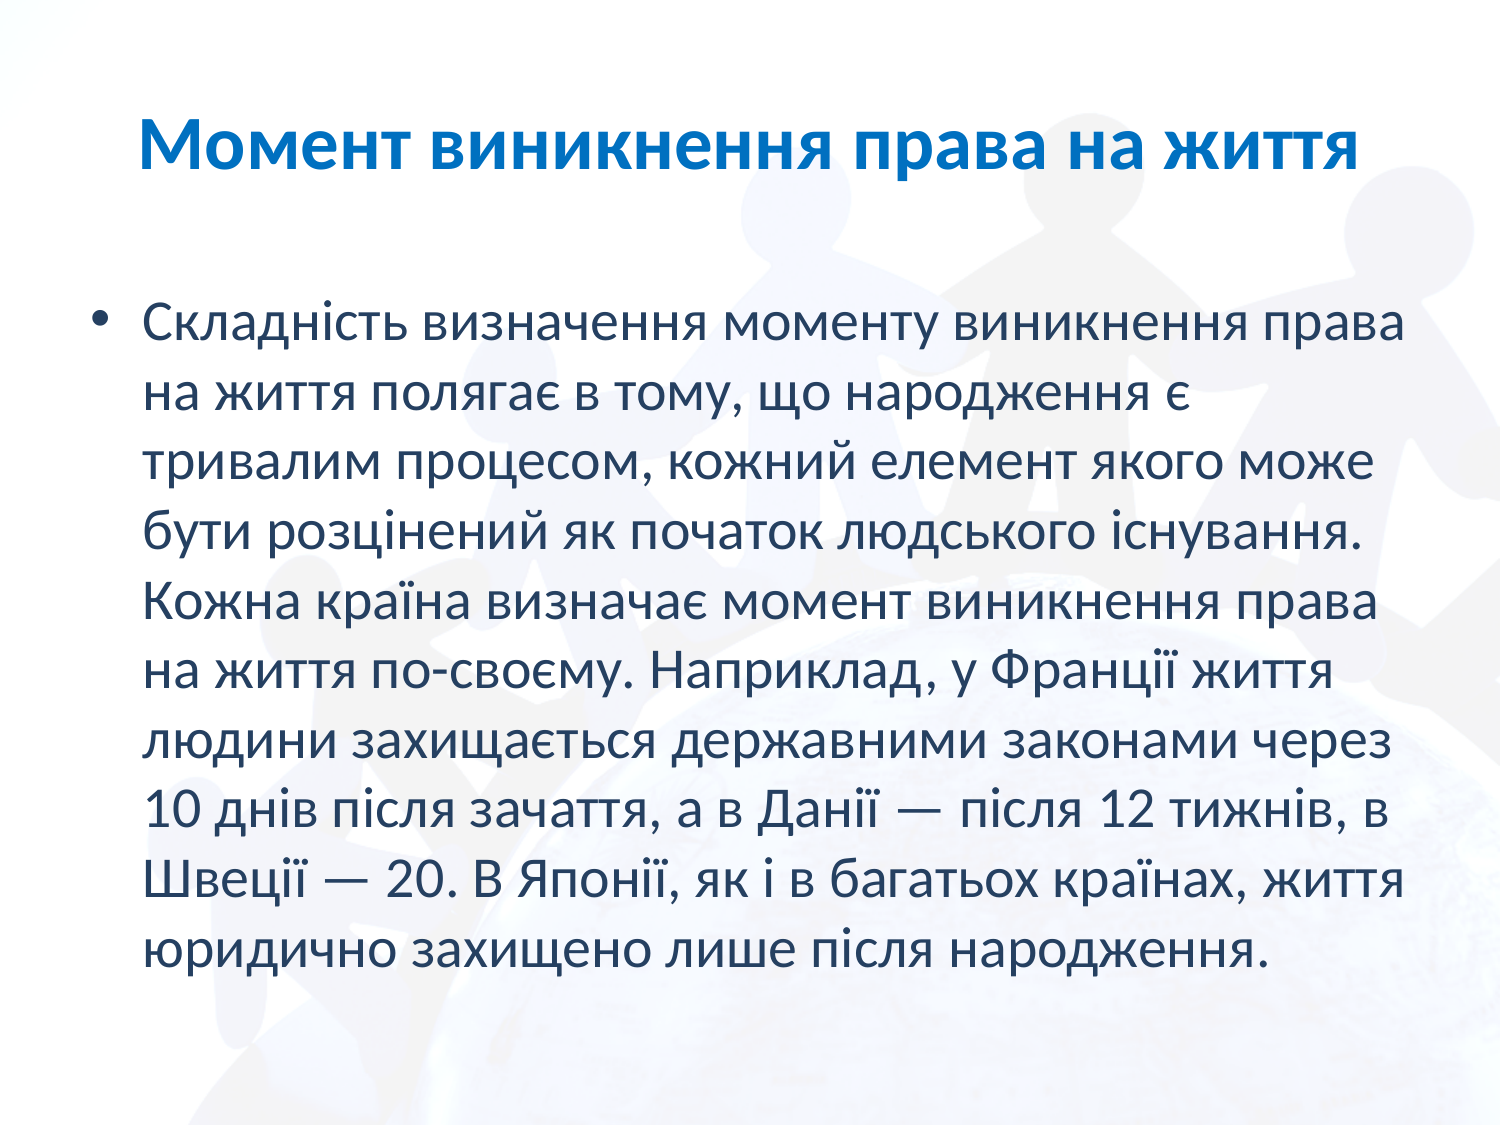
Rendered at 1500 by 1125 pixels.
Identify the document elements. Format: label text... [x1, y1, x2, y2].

list Складність визначення моменту виникнення права на життя полягає в тому, що народження є тривалим процесом, кожний елемент якого може бути розцінений як початок людського існування. Кожна країна визначає момент виникнення права на життя по-своєму. Наприклад, у Франції життя людини захищається державними законами через 10 днів після зачаття, а в Данії — після 12 тижнів, в Швеції — 20. В Японії, як і в багатьох країнах, життя юридично захищено лише після народження. [75, 275, 1425, 1018]
title Момент виникнення права на життя [75, 45, 1425, 233]
